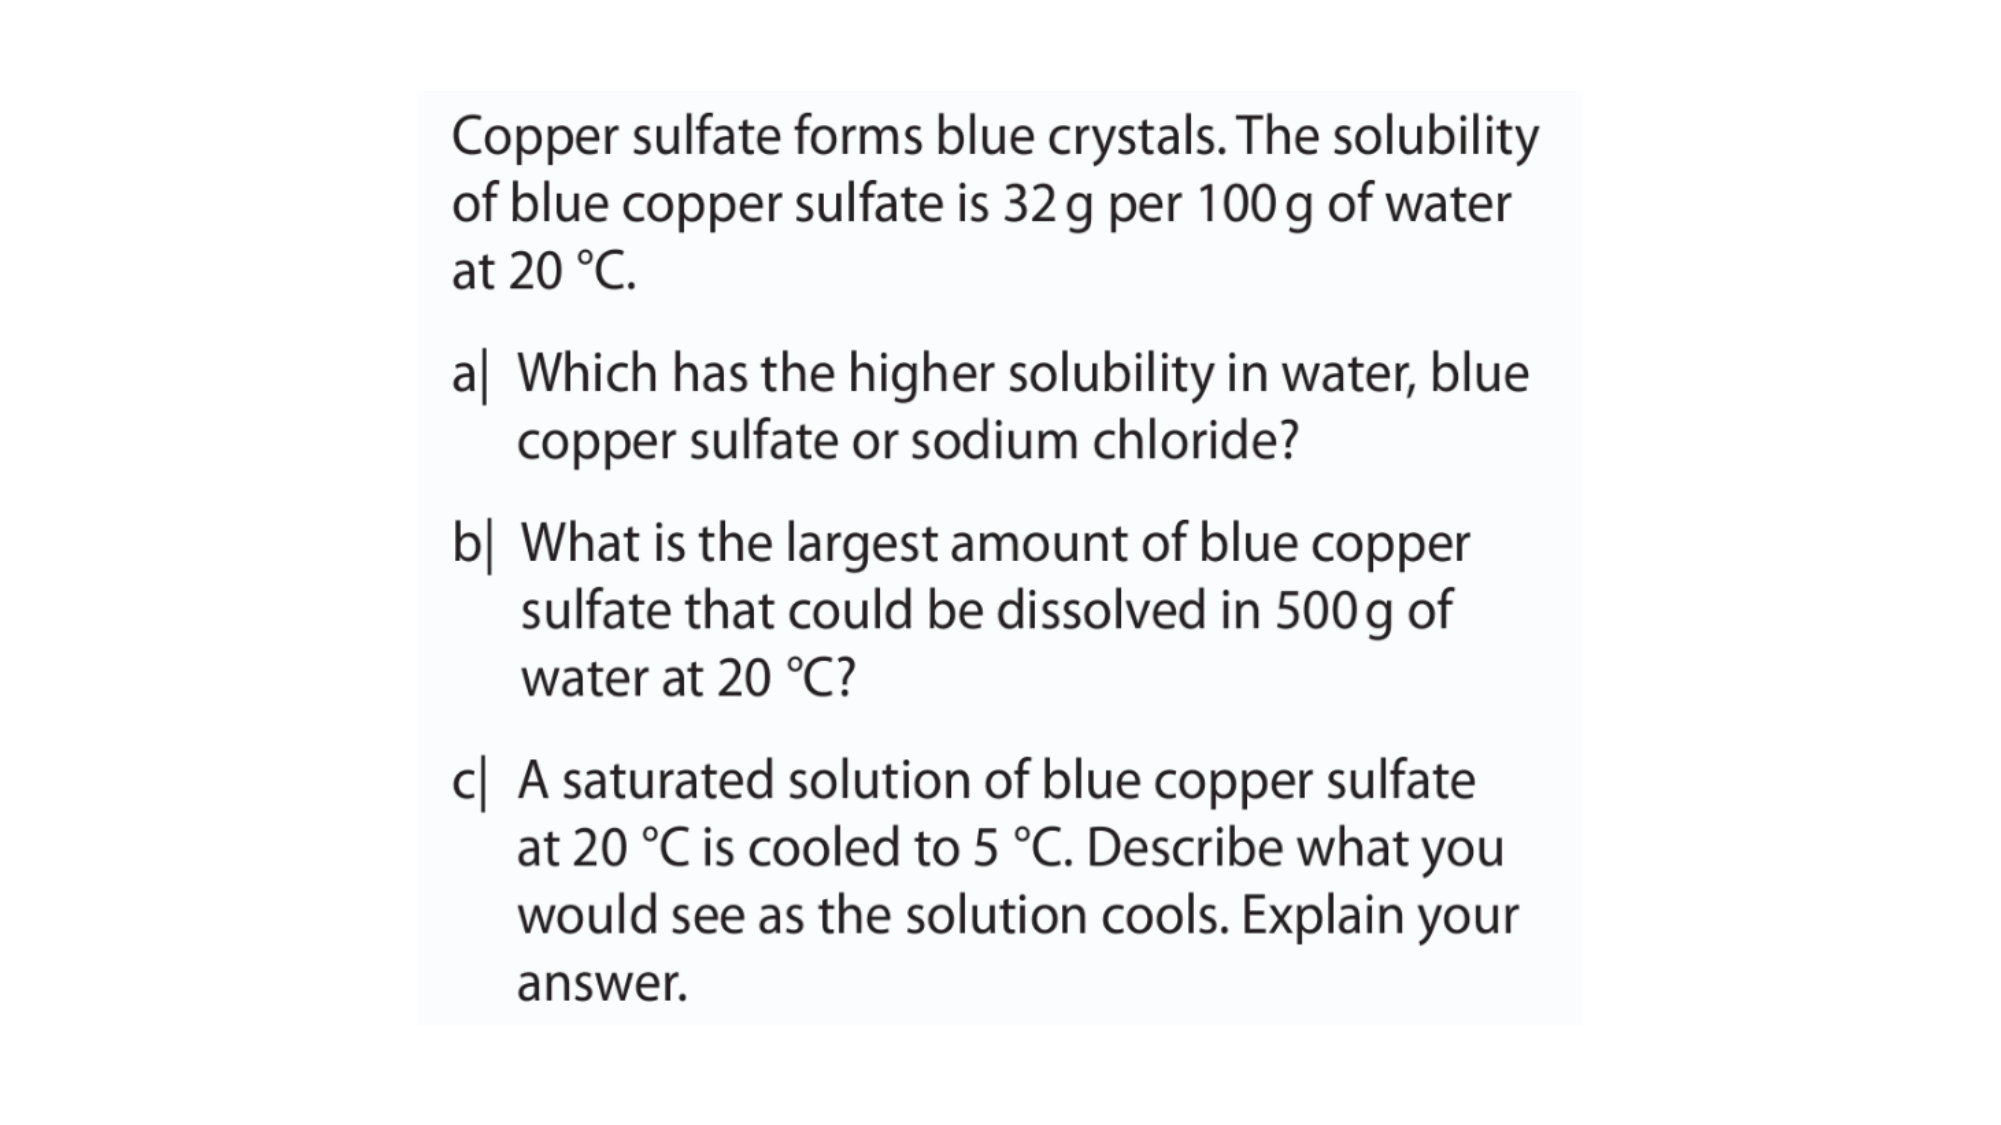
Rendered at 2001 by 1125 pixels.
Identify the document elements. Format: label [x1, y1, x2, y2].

list [417, 91, 1583, 1025]
